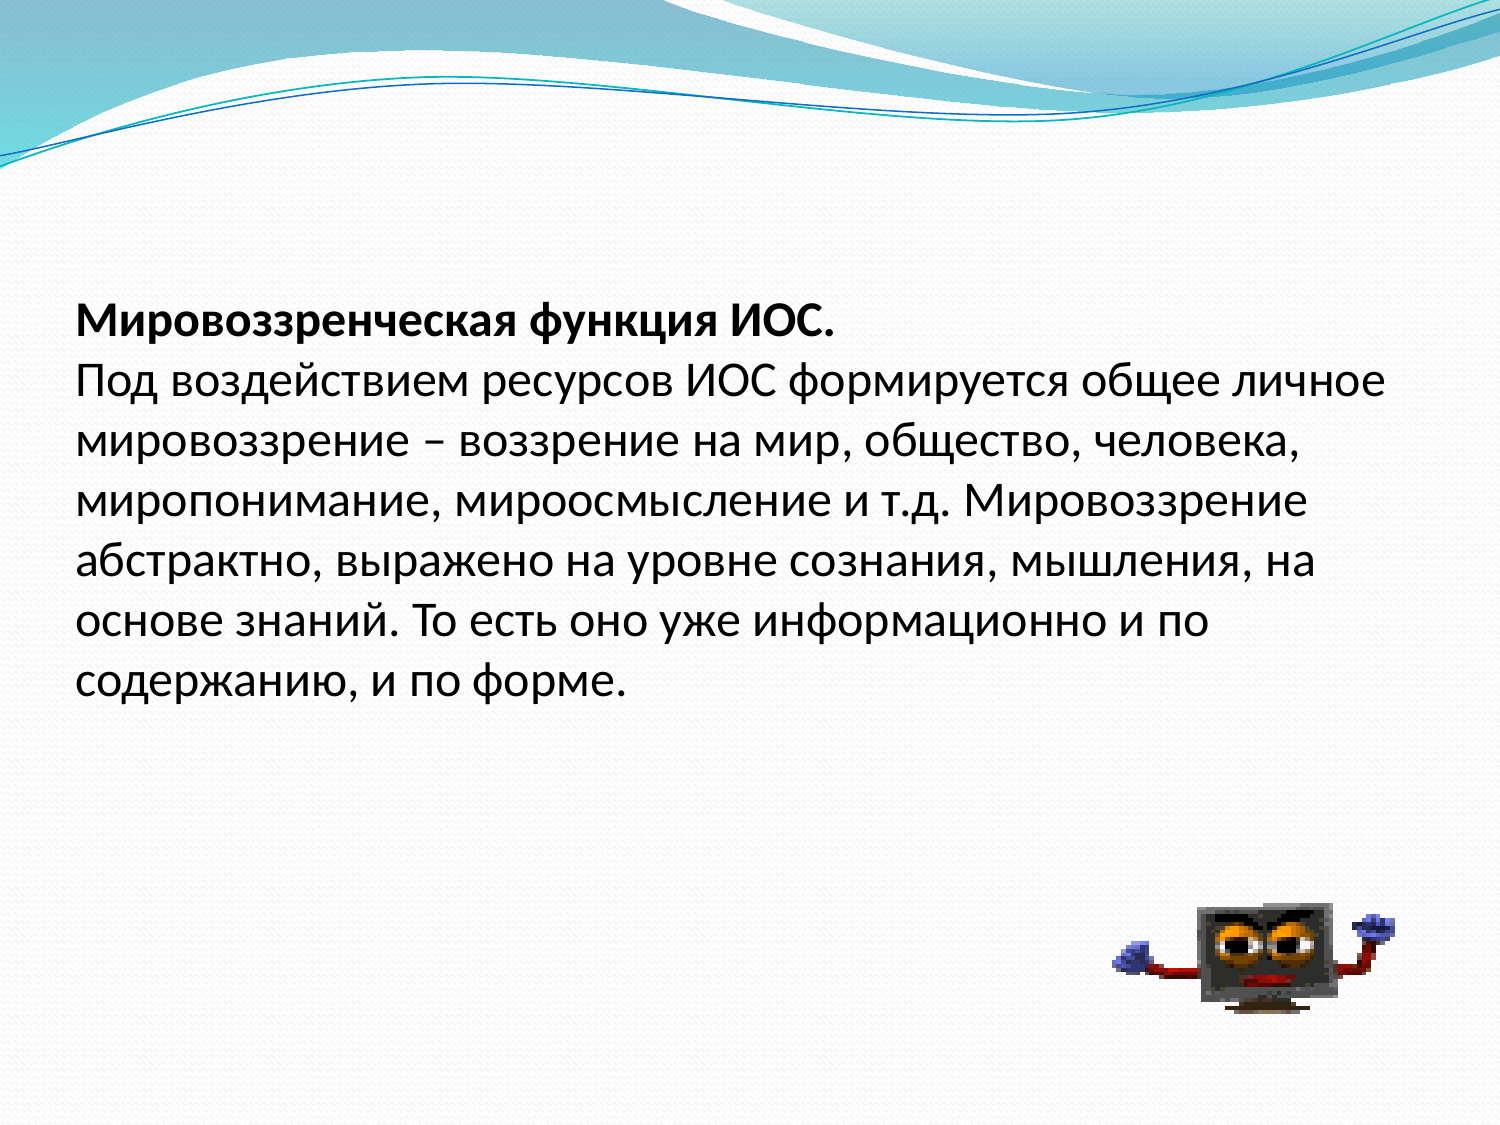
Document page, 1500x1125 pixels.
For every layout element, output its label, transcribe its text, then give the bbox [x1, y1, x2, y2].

picture [1098, 887, 1429, 1042]
title Мировоззренческая функция ИОС. Под воздействием ресурсов ИОС формируется общее личное мировоззрение – воззрение на мир, общество, человека, миропонимание, мироосмысление и т.д. Мировоззрение абстрактно, выражено на уровне сознания, мышления, на основе знаний. То есть оно уже информационно и по содержанию, и по форме. [75, 115, 1438, 767]
